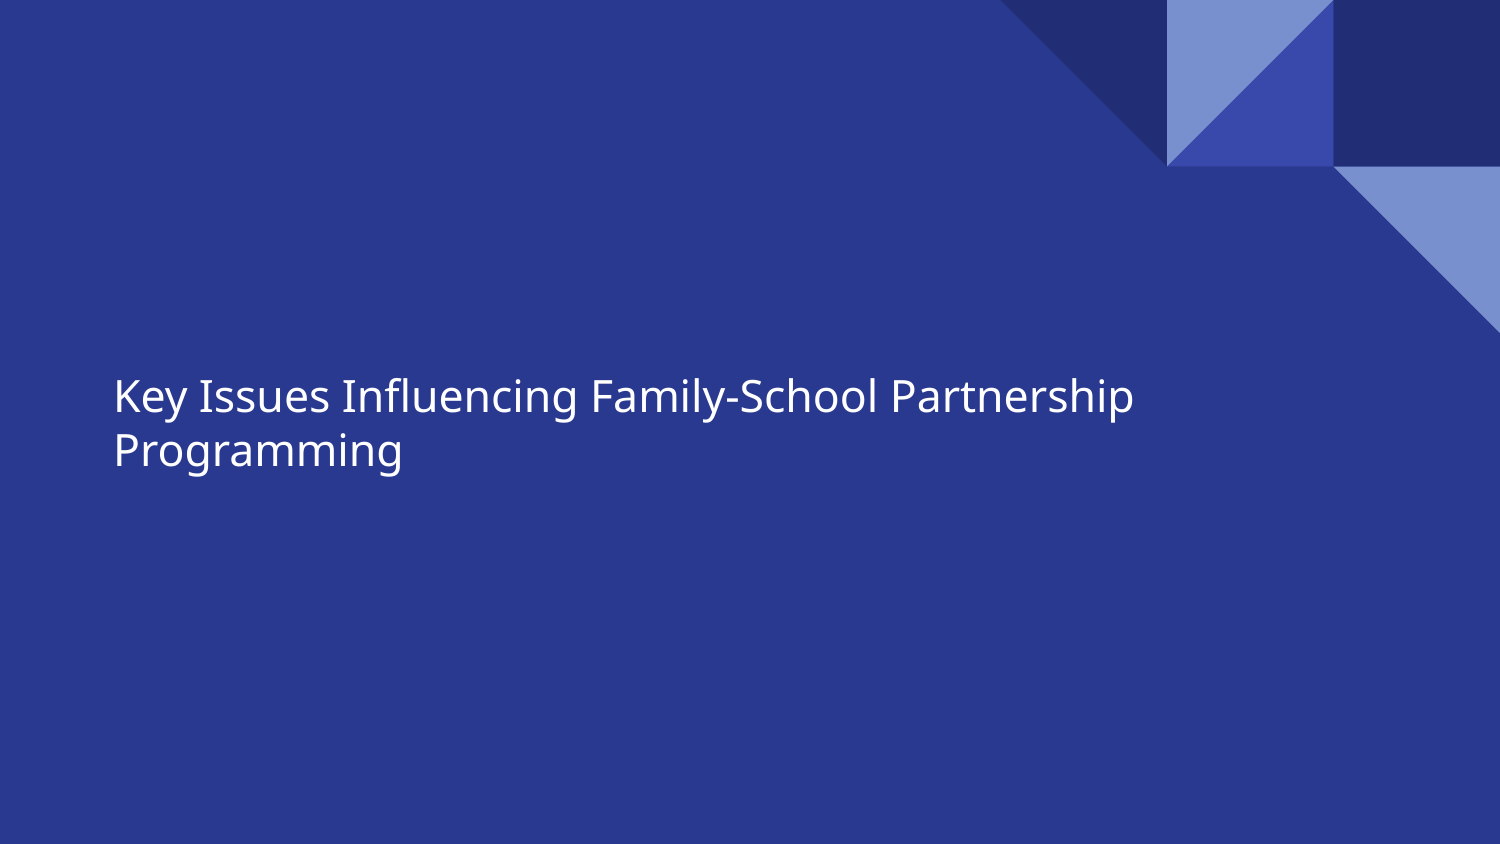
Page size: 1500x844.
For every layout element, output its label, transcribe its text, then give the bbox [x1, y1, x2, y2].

title Key Issues Influencing Family-School Partnership Programming [98, 353, 1447, 491]
